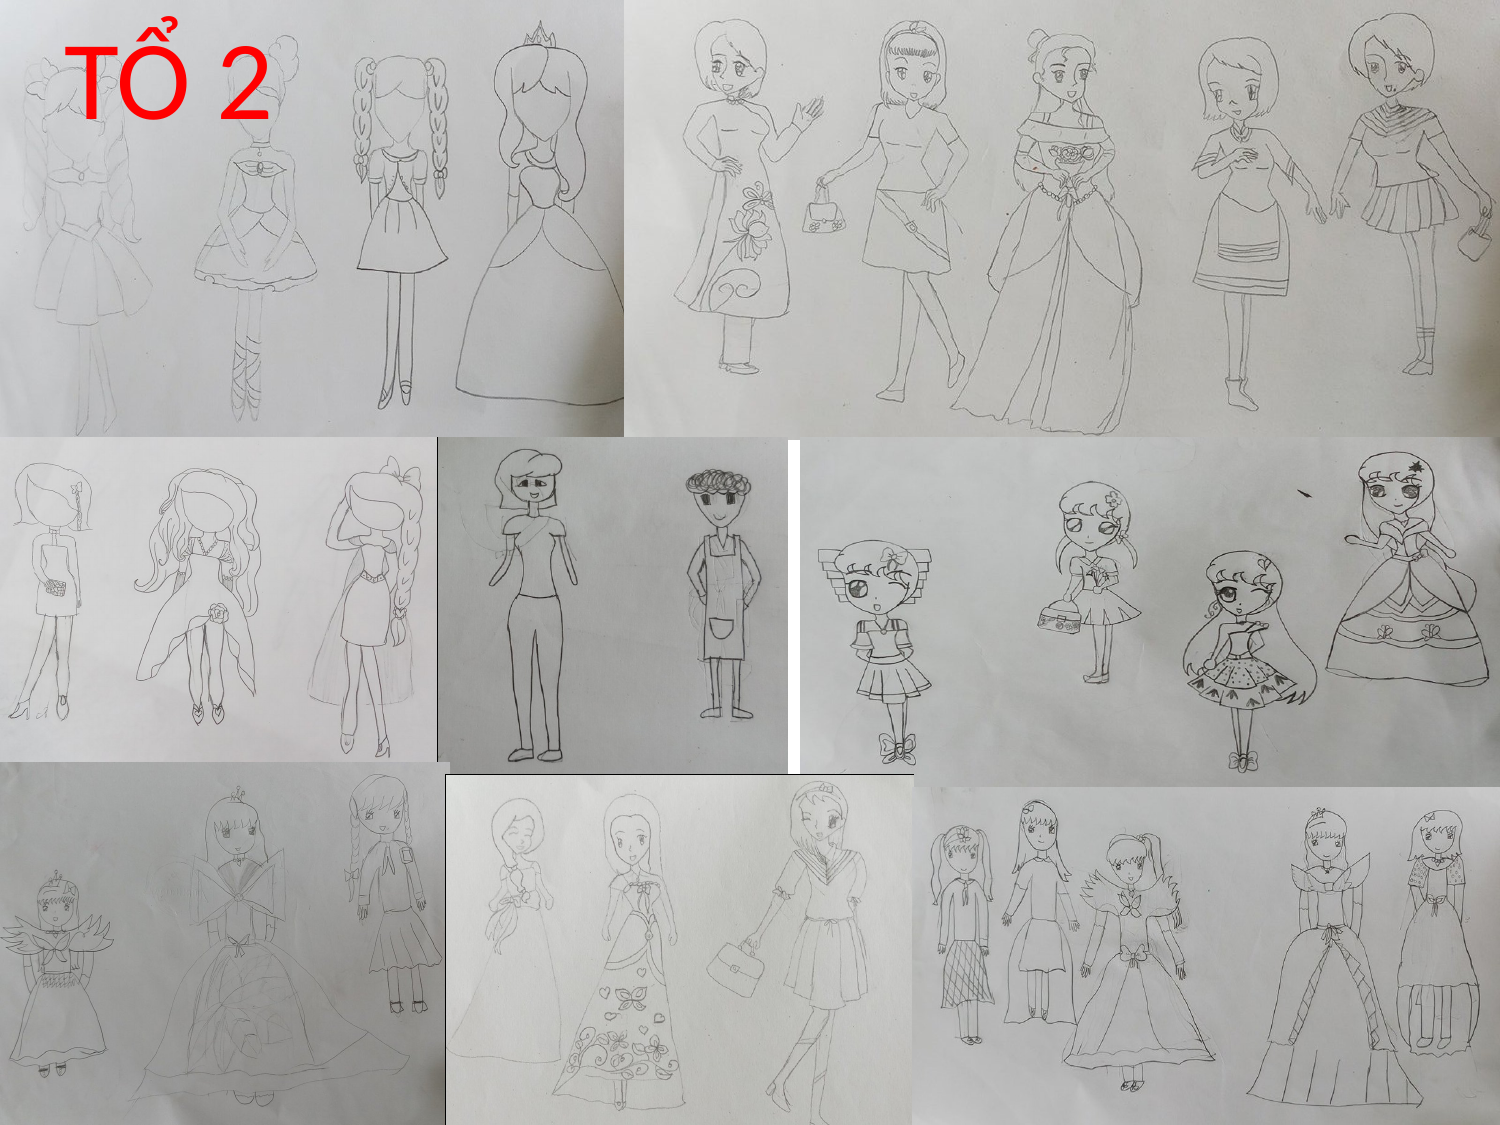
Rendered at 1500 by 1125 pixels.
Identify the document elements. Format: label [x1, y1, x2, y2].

picture [0, 0, 1500, 1125]
list [0, 0, 624, 437]
